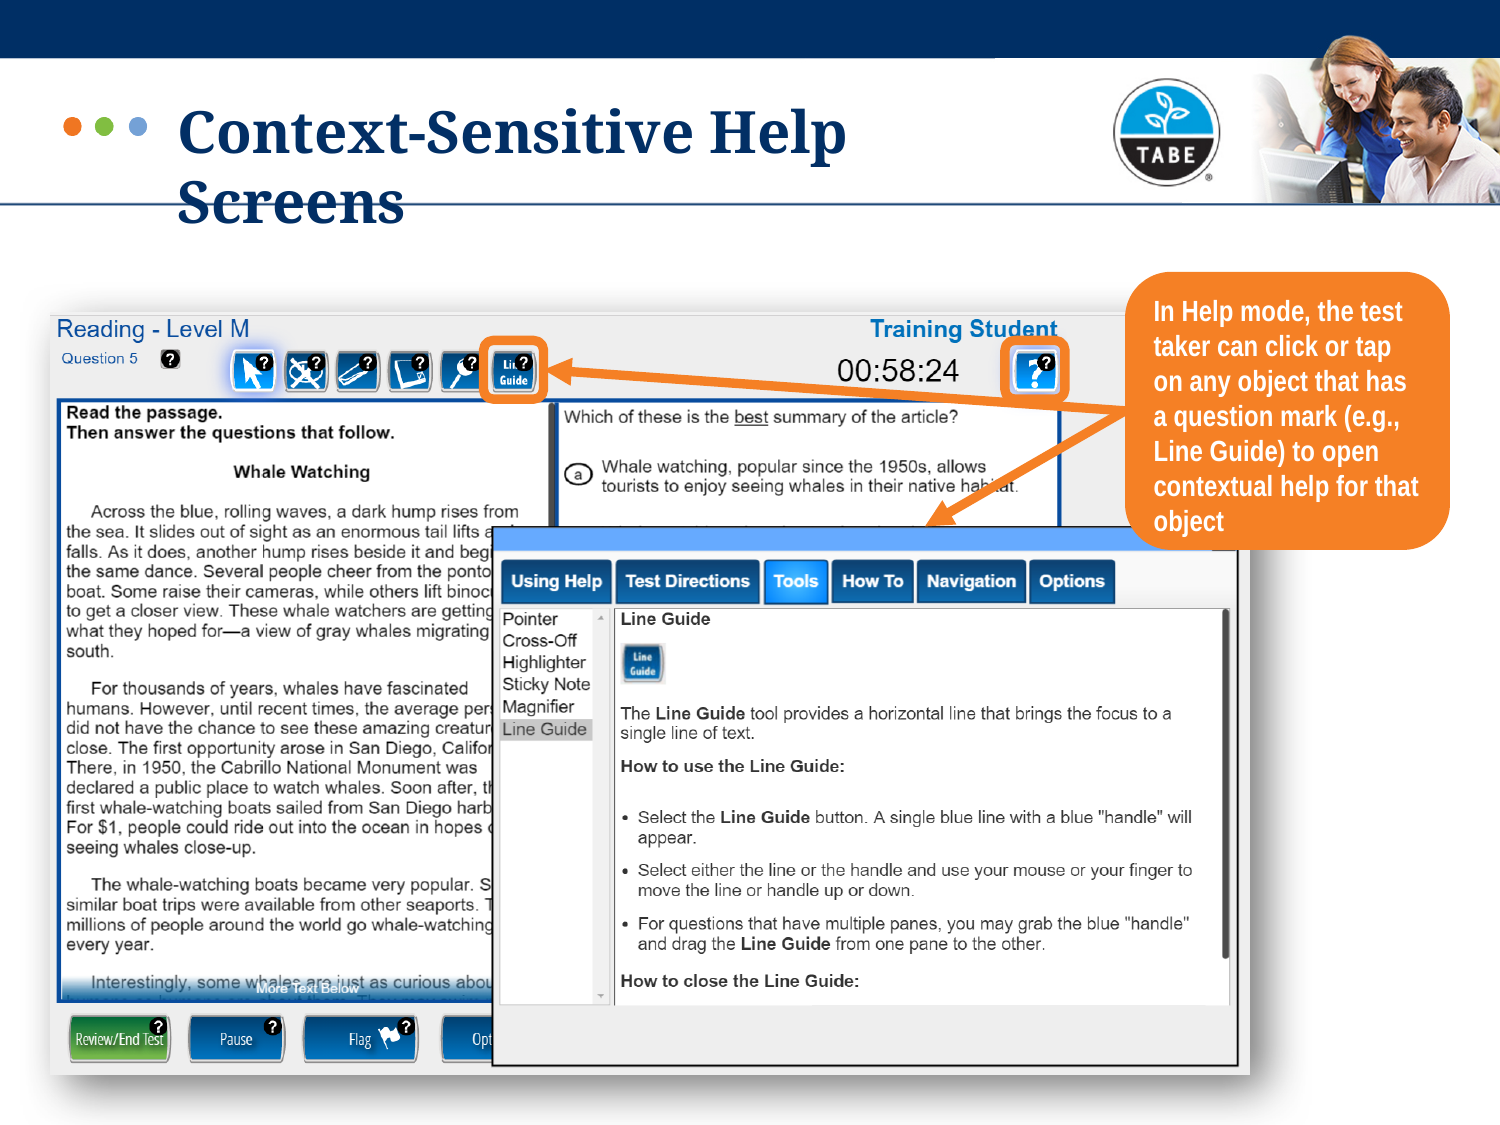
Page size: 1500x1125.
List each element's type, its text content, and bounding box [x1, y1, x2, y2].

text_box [543, 369, 1126, 412]
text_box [924, 410, 1126, 527]
title Context-Sensitive Help Screens [162, 87, 996, 163]
text_box In Help mode, the test taker can click or tap on any object that has a question mark (e.g., Line Guide) to open contextual help for that object [1125, 271, 1450, 550]
picture [0, 0, 1500, 1125]
